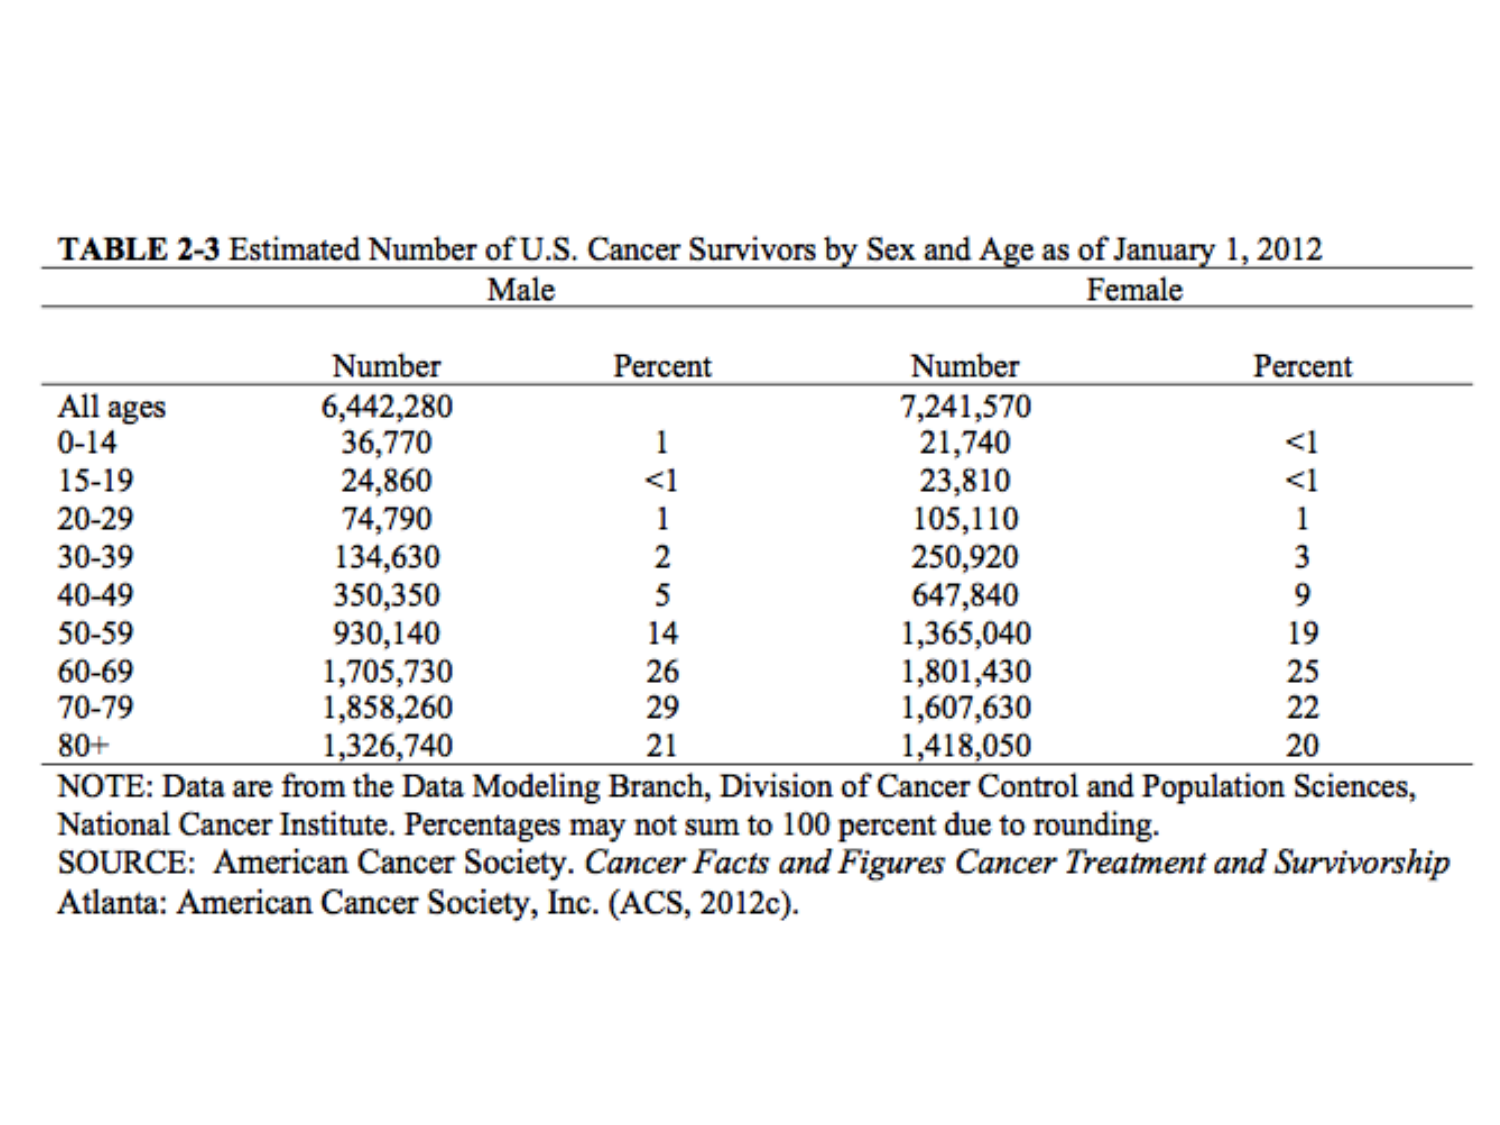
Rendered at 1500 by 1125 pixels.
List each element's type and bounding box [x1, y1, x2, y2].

picture [28, 218, 1500, 948]
